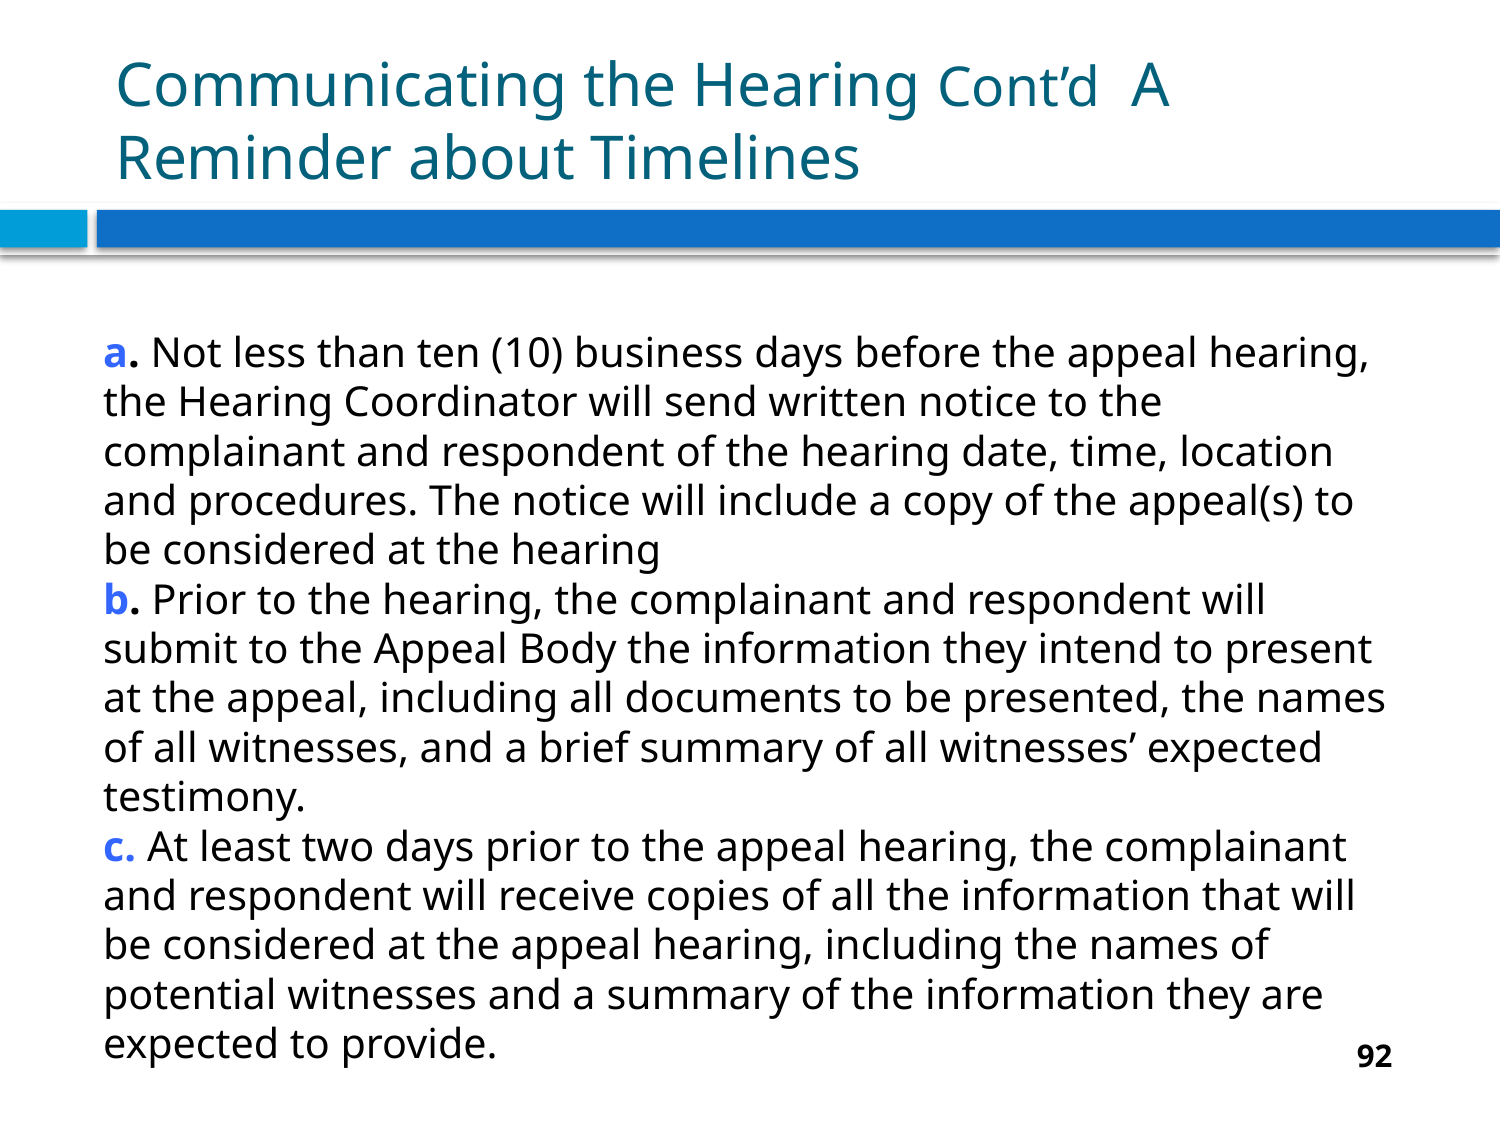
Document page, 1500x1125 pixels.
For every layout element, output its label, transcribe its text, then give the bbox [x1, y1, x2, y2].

title Communicating the Hearing Cont’d A Reminder about Timelines [100, 37, 1439, 201]
slide_number 92 [1312, 1025, 1438, 1091]
list a. Not less than ten (10) business days before the appeal hearing, the Hearing Coordinator will send written notice to the complainant and respondent of the hearing date, time, location and procedures. The notice will include a copy of the appeal(s) to be considered at the hearing b. Prior to the hearing, the complainant and respondent will submit to the Appeal Body the information they intend to present at the appeal, including all documents to be presented, the names of all witnesses, and a brief summary of all witnesses’ expected testimony. c. At least two days prior to the appeal hearing, the complainant and respondent will receive copies of all the information that will be considered at the appeal hearing, including the names of potential witnesses and a summary of the information they are expected to provide. [87, 318, 1426, 1077]
